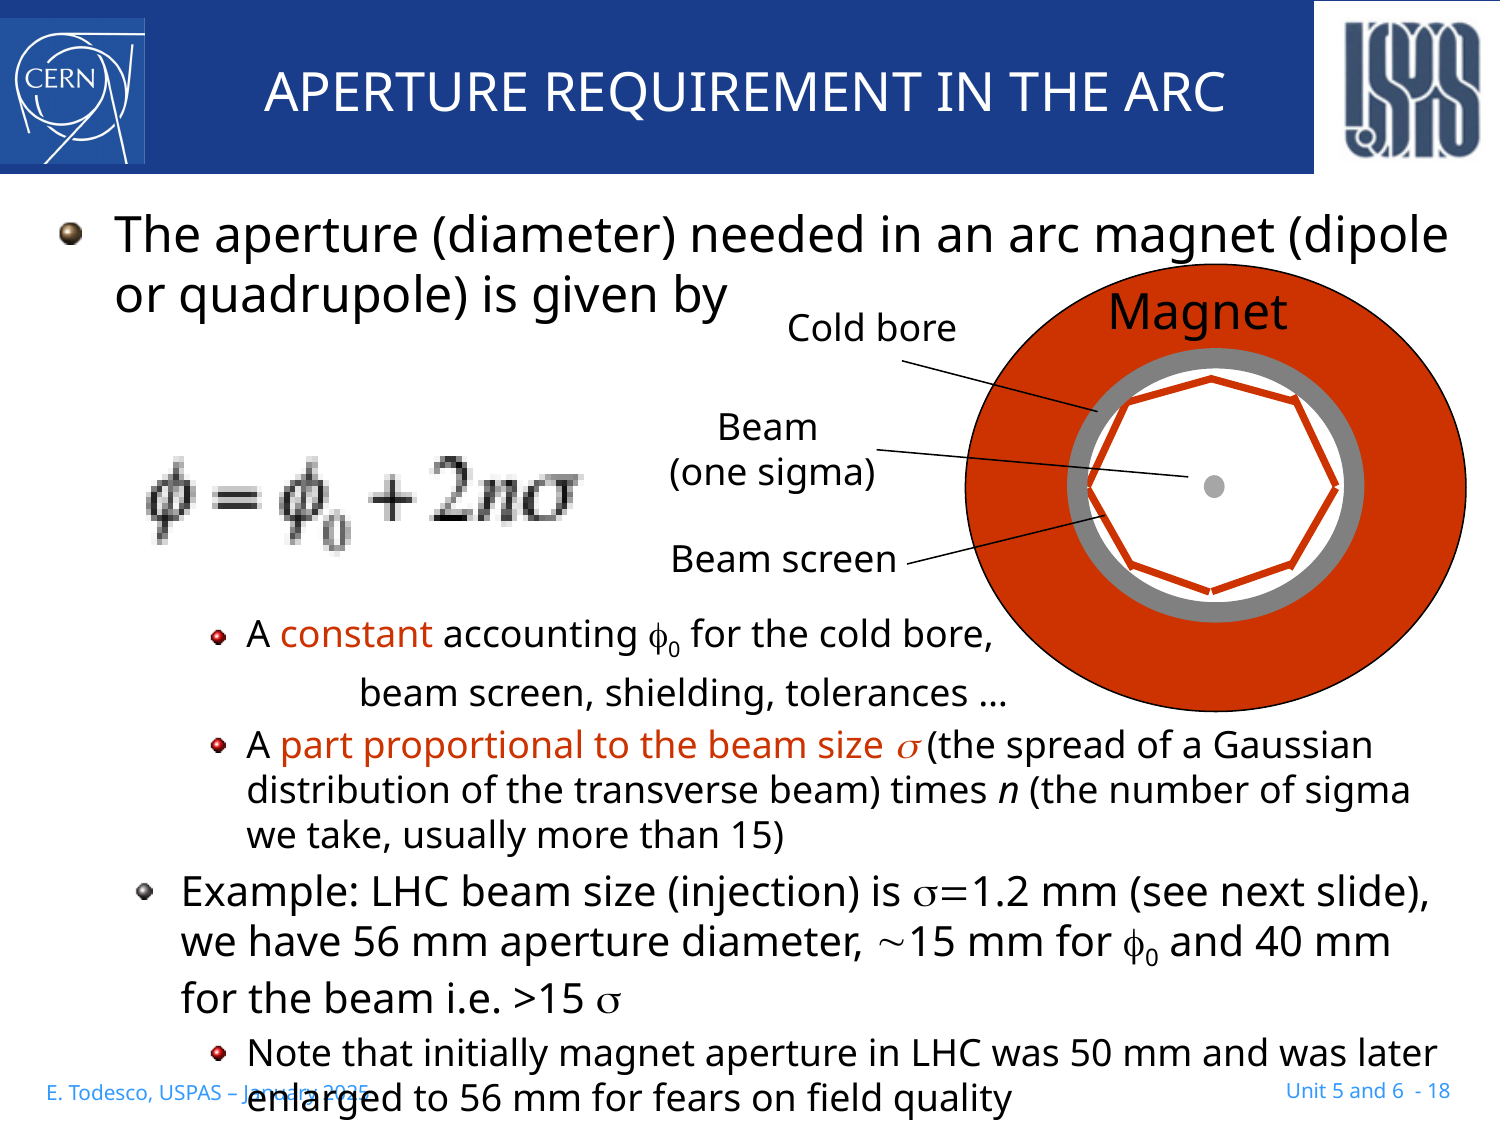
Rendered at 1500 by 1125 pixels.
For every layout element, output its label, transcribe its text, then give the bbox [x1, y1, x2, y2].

title APERTURE REQUIREMENT IN THE ARC [143, 15, 1349, 165]
picture [0, 18, 143, 164]
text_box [901, 360, 1098, 412]
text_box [906, 515, 1106, 565]
picture [133, 880, 153, 900]
picture [208, 735, 226, 753]
slide_number Unit 5 and 6 - 18 [842, 1070, 1466, 1125]
text_box Beam screen [655, 527, 913, 588]
picture [58, 221, 82, 245]
picture [208, 627, 226, 645]
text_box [965, 264, 1467, 712]
text_box Beam (one sigma) [654, 395, 891, 500]
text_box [135, 421, 591, 558]
list The aperture (diameter) needed in an arc magnet (dipole or quadrupole) is given by A constant accounting f0 for the cold bore, beam screen, shielding, tolerances … A part proportional to the beam size s (the spread of a Gaussian distribution of the transverse beam) times n (the number of sigma we take, usually more than 15) Example: LHC beam size (injection) is s=1.2 mm (see next slide), we have 56 mm aperture diameter, 15 mm for f0 and 40 mm for the beam i.e. >15 s Note that initially magnet aperture in LHC was 50 mm and was later enlarged to 56 mm for fears on field quality [43, 195, 1468, 1055]
picture [1314, 1, 1500, 174]
text_box Cold bore [772, 296, 960, 357]
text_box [876, 449, 1189, 478]
picture [208, 1043, 226, 1061]
